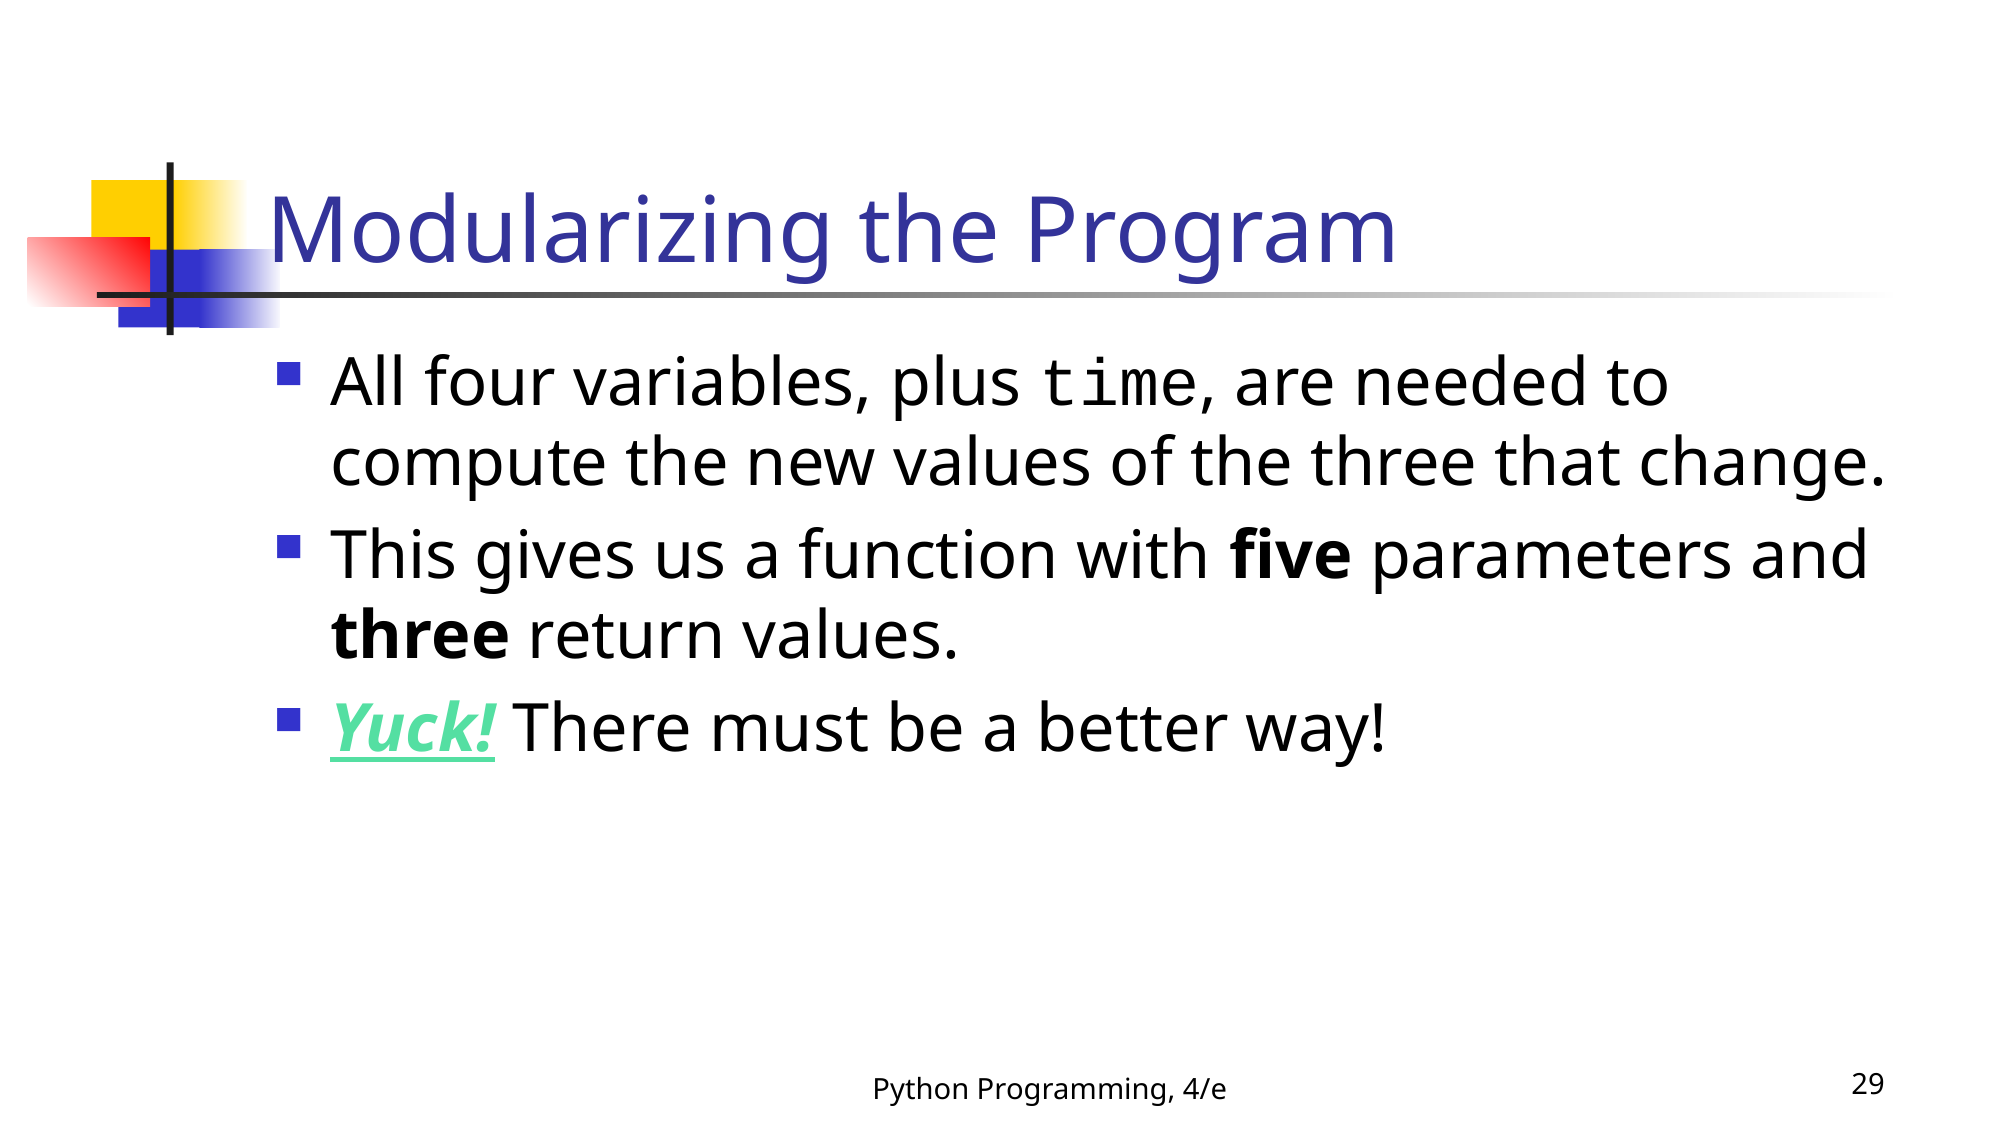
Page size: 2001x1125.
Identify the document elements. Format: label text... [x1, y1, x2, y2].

footer Python Programming, 4/e [733, 1037, 1367, 1113]
title Modularizing the Program [251, 101, 1957, 289]
list All four variables, plus time, are needed to compute the new values of the three that change. This gives us a function with five parameters and three return values. Yuck! There must be a better way! [258, 331, 1959, 1006]
slide_number 29 [1483, 1037, 1901, 1113]
